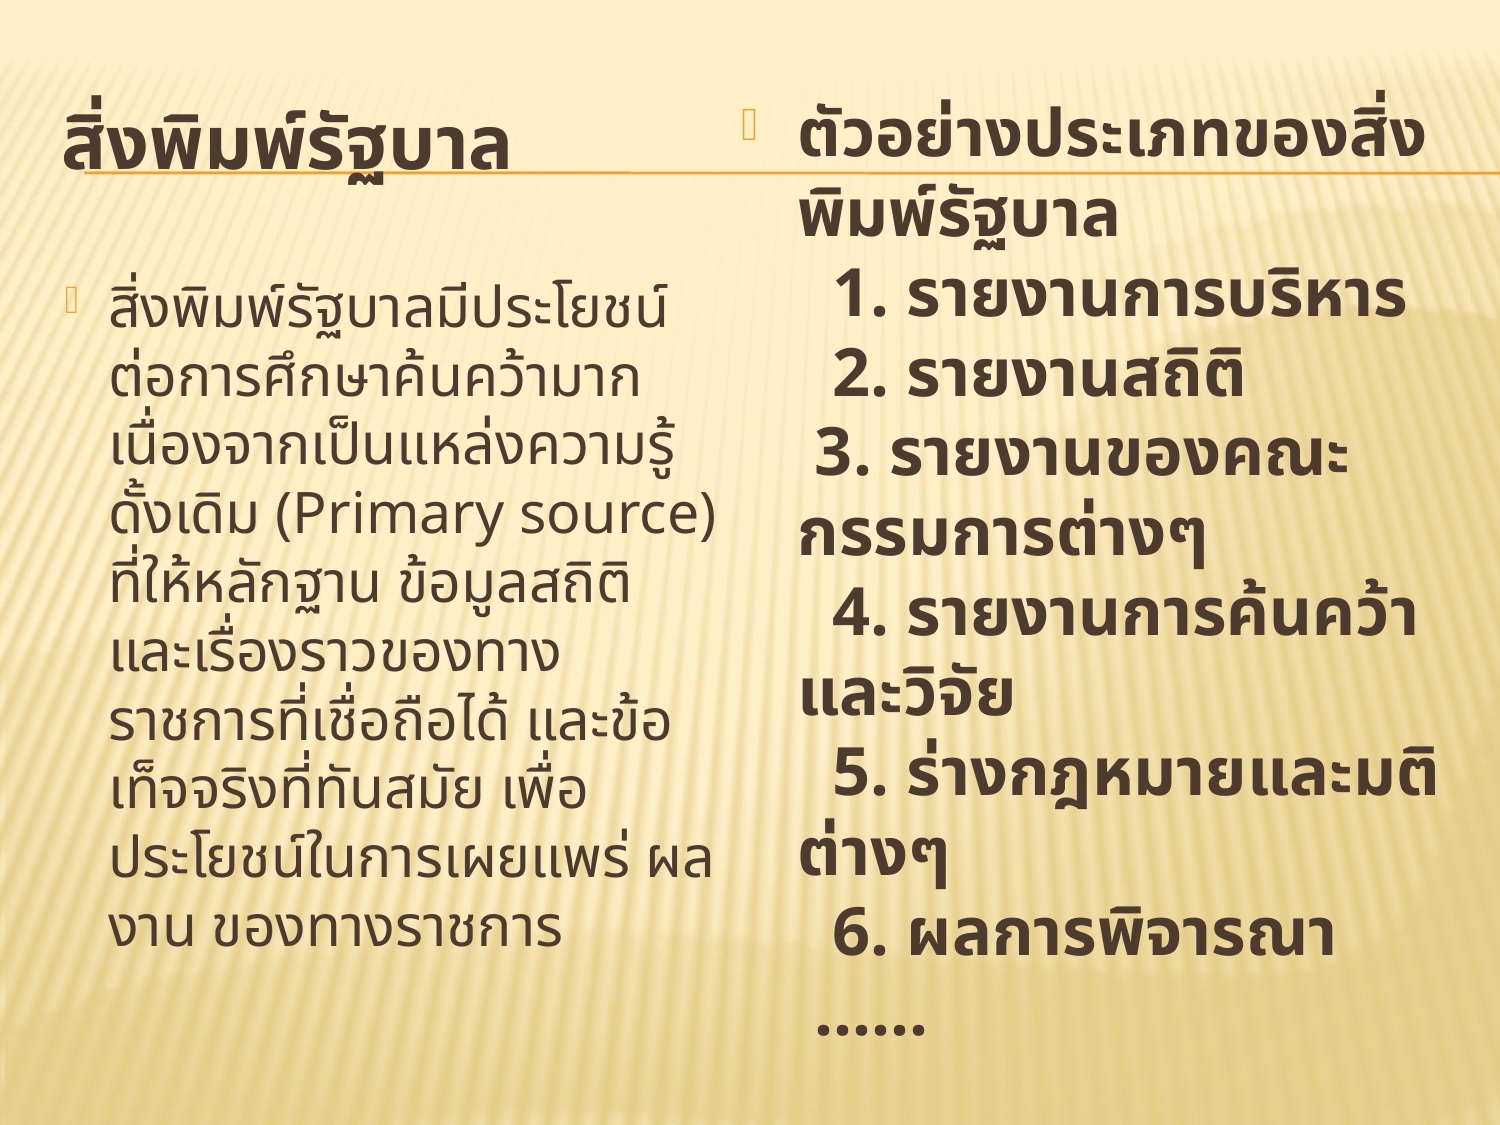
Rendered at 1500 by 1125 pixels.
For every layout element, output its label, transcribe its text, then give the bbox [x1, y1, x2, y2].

list ตัวอย่างประเภทของสิ่งพิมพ์รัฐบาล 1. รายงานการบริหาร 2. รายงานสถิติ 3. รายงานของคณะกรรมการต่างๆ 4. รายงานการค้นคว้า และวิจัย 5. ร่างกฎหมายและมติต่างๆ 6. ผลการพิจารณา ...... [726, 82, 1475, 1090]
list สิ่งพิมพ์รัฐบาลมีประโยชน์ต่อการศึกษาค้นคว้ามาก เนื่องจากเป็นแหล่งความรู้ดั้งเดิม (Primary source) ที่ให้หลักฐาน ข้อมูลสถิติ และเรื่องราวของทางราชการที่เชื่อถือได้ และข้อเท็จจริงที่ทันสมัย เพื่อประโยชน์ในการเผยแพร่ ผลงาน ของทางราชการ [50, 262, 726, 1038]
title สิ่งพิมพ์รัฐบาล [46, 70, 1472, 209]
